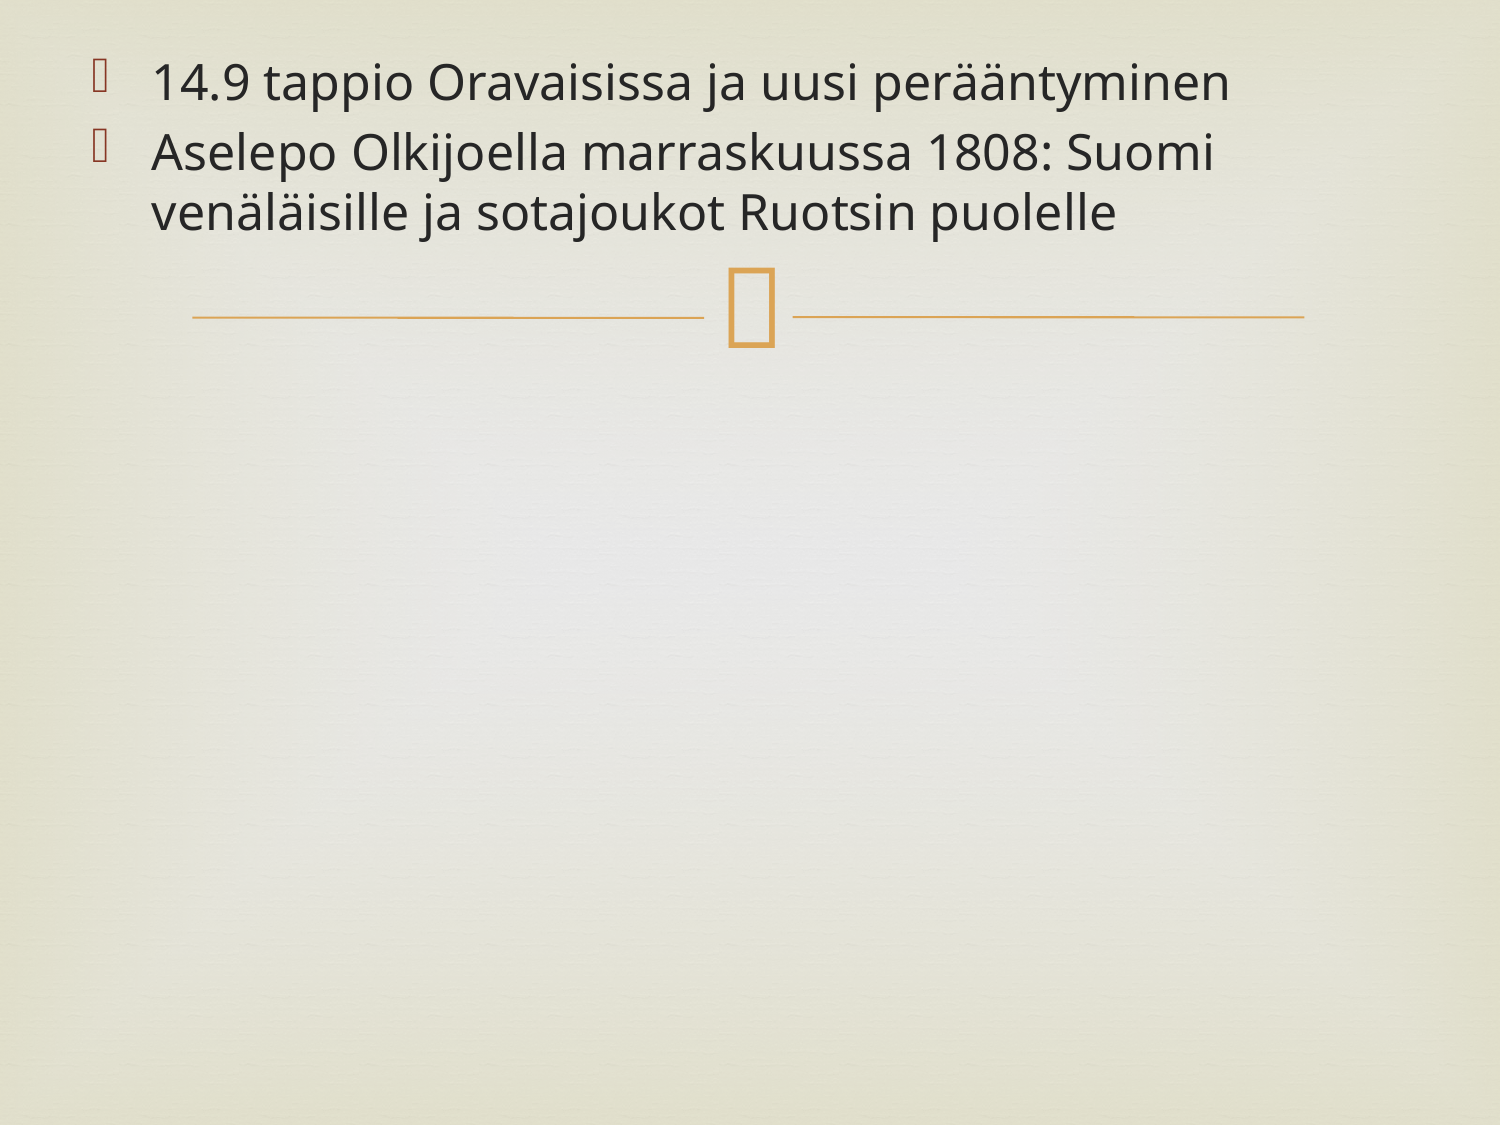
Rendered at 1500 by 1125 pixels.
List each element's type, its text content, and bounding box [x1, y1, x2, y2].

list 14.9 tappio Oravaisissa ja uusi perääntyminen Aselepo Olkijoella marraskuussa 1808: Suomi venäläisille ja sotajoukot Ruotsin puolelle [76, 42, 1425, 1005]
